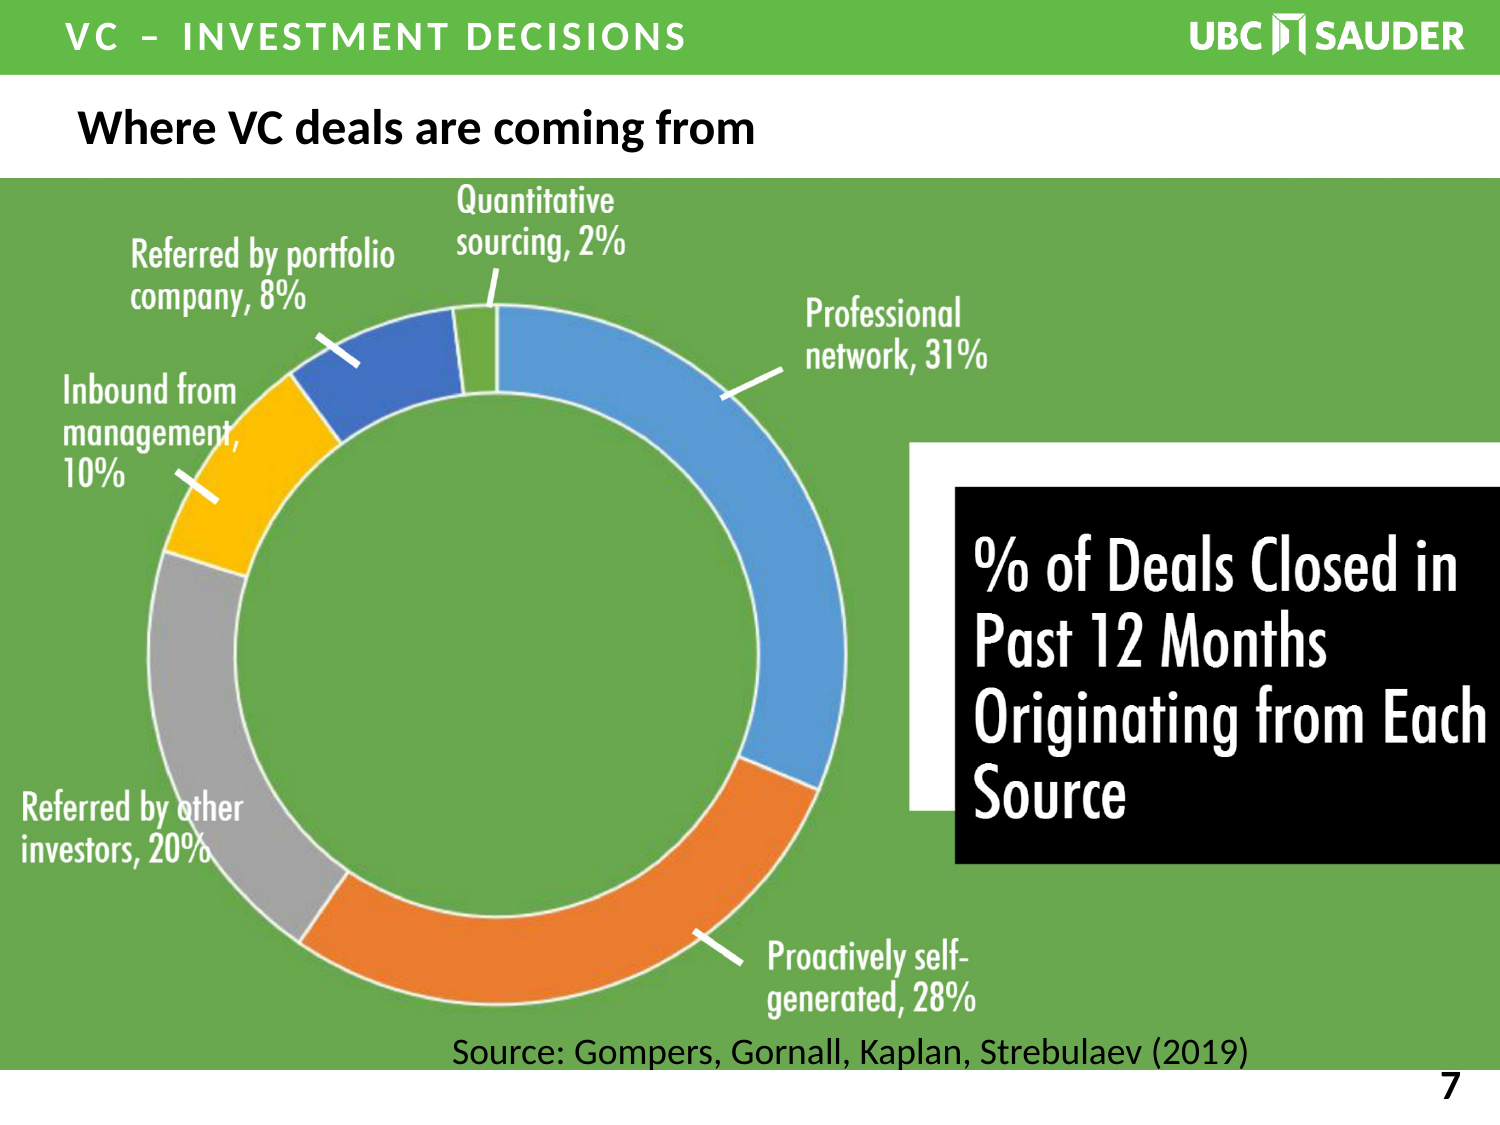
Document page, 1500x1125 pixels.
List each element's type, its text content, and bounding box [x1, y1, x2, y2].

title Where VC deals are coming from [62, 87, 1413, 178]
picture [0, 178, 1500, 1070]
picture [1156, 7, 1482, 56]
text_box Source: Gompers, Gornall, Kaplan, Strebulaev (2019) [437, 1070, 1325, 1079]
